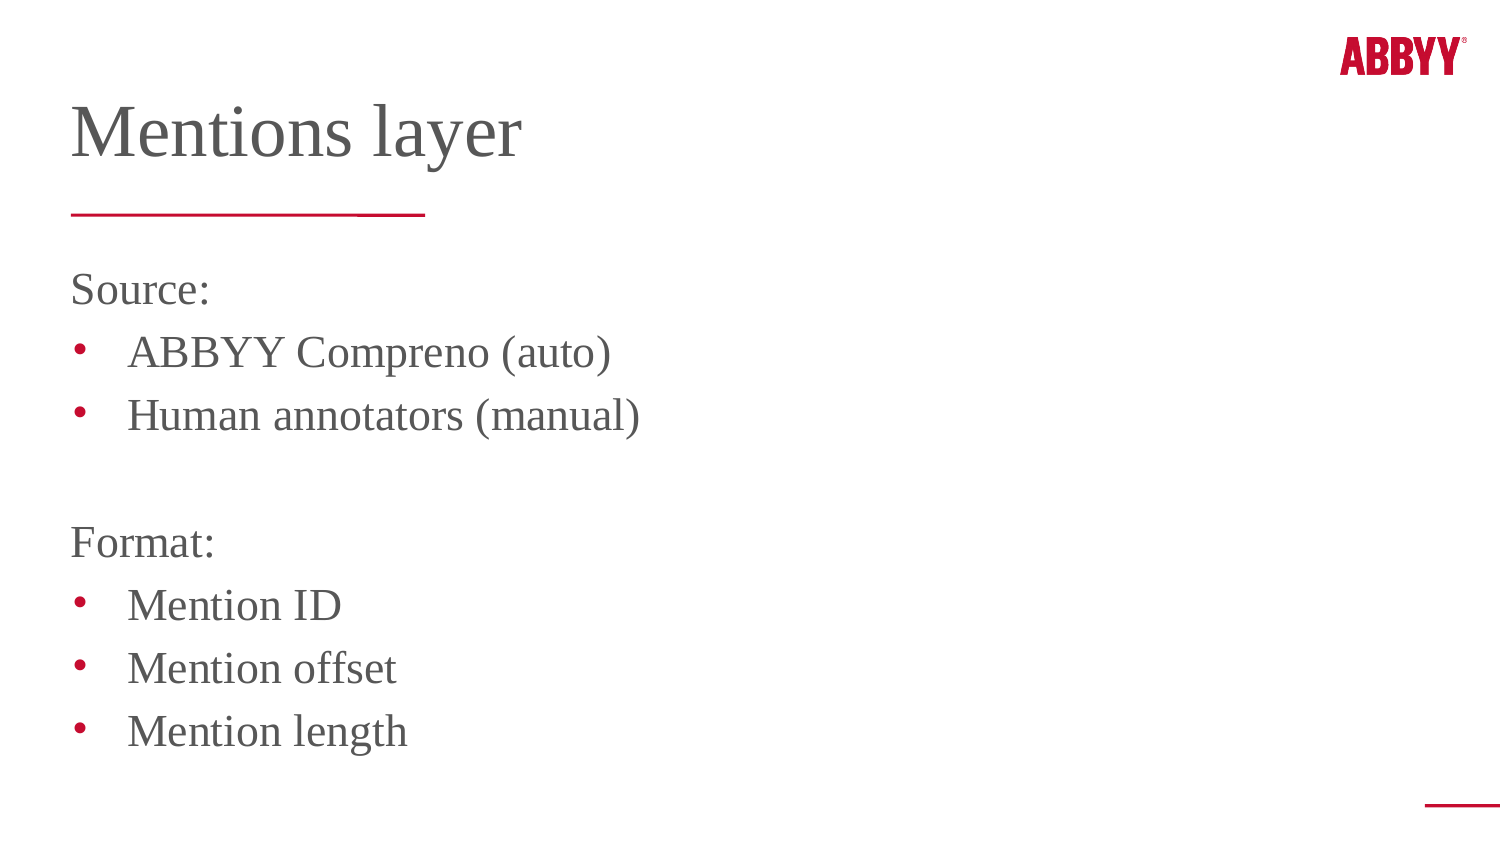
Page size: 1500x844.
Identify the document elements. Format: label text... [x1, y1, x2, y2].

picture [1340, 37, 1467, 75]
text_box Source: ABBYY Compreno (auto) Human annotators (manual) Format: Mention ID Mention offset Mention length [70, 244, 1425, 806]
text_box Mentions layer [70, 37, 1311, 216]
